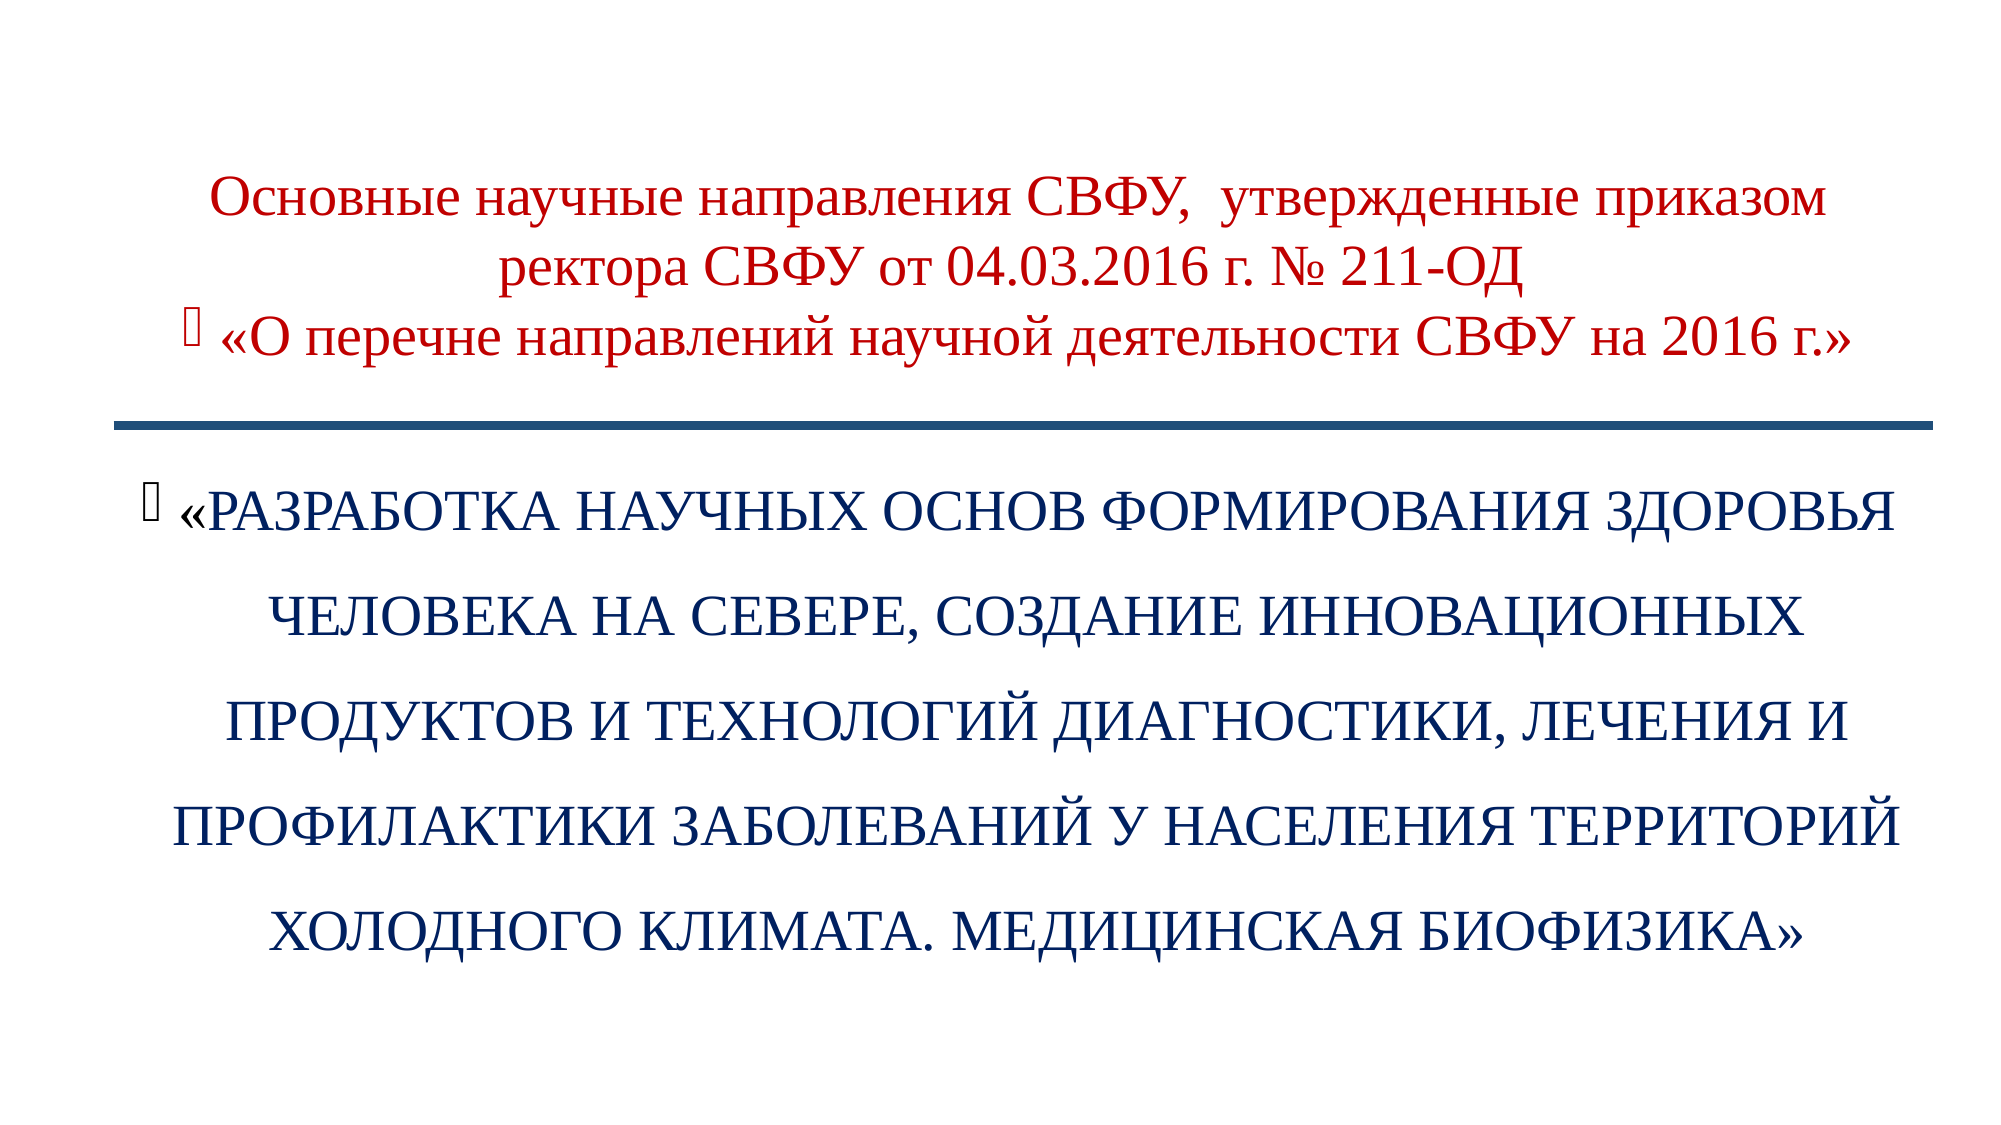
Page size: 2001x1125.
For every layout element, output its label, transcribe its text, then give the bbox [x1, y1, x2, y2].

list Основные научные направления СВФУ, утвержденные приказом ректора СВФУ от 04.03.2016 г. № 211-ОД «О перечне направлений научной деятельности СВФУ на 2016 г.» «РАЗРАБОТКА НАУЧНЫХ ОСНОВ ФОРМИРОВАНИЯ ЗДОРОВЬЯ ЧЕЛОВЕКА НА СЕВЕРЕ, СОЗДАНИЕ ИННОВАЦИОННЫХ ПРОДУКТОВ И ТЕХНОЛОГИЙ ДИАГНОСТИКИ, ЛЕЧЕНИЯ И ПРОФИЛАКТИКИ ЗАБОЛЕВАНИЙ У НАСЕЛЕНИЯ ТЕРРИТОРИЙ ХОЛОДНОГО КЛИМАТА. МЕДИЦИНСКАЯ БИОФИЗИКА» [104, 118, 1933, 1014]
